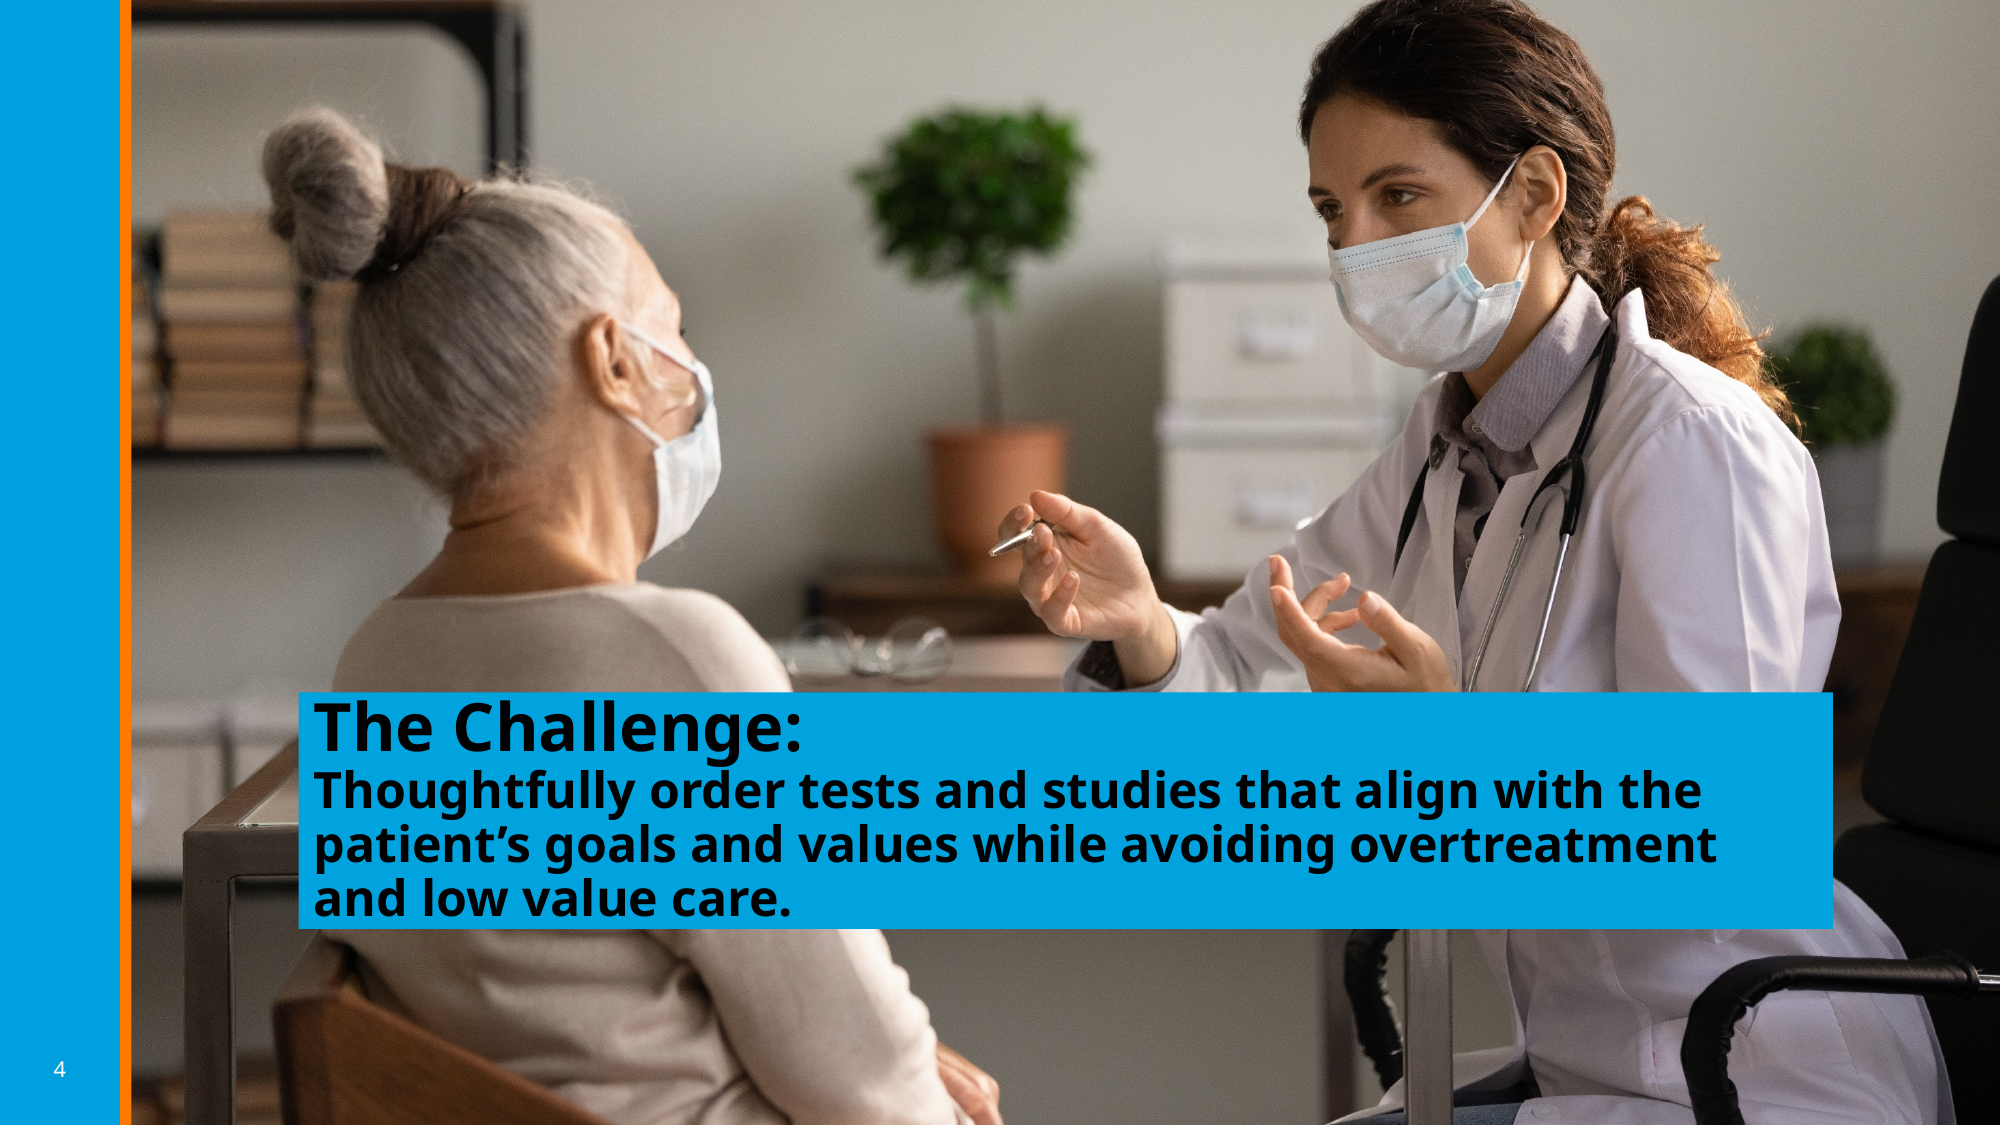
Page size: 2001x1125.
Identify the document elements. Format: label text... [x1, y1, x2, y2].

slide_number 4 [0, 1048, 120, 1094]
picture [131, 0, 2000, 1125]
